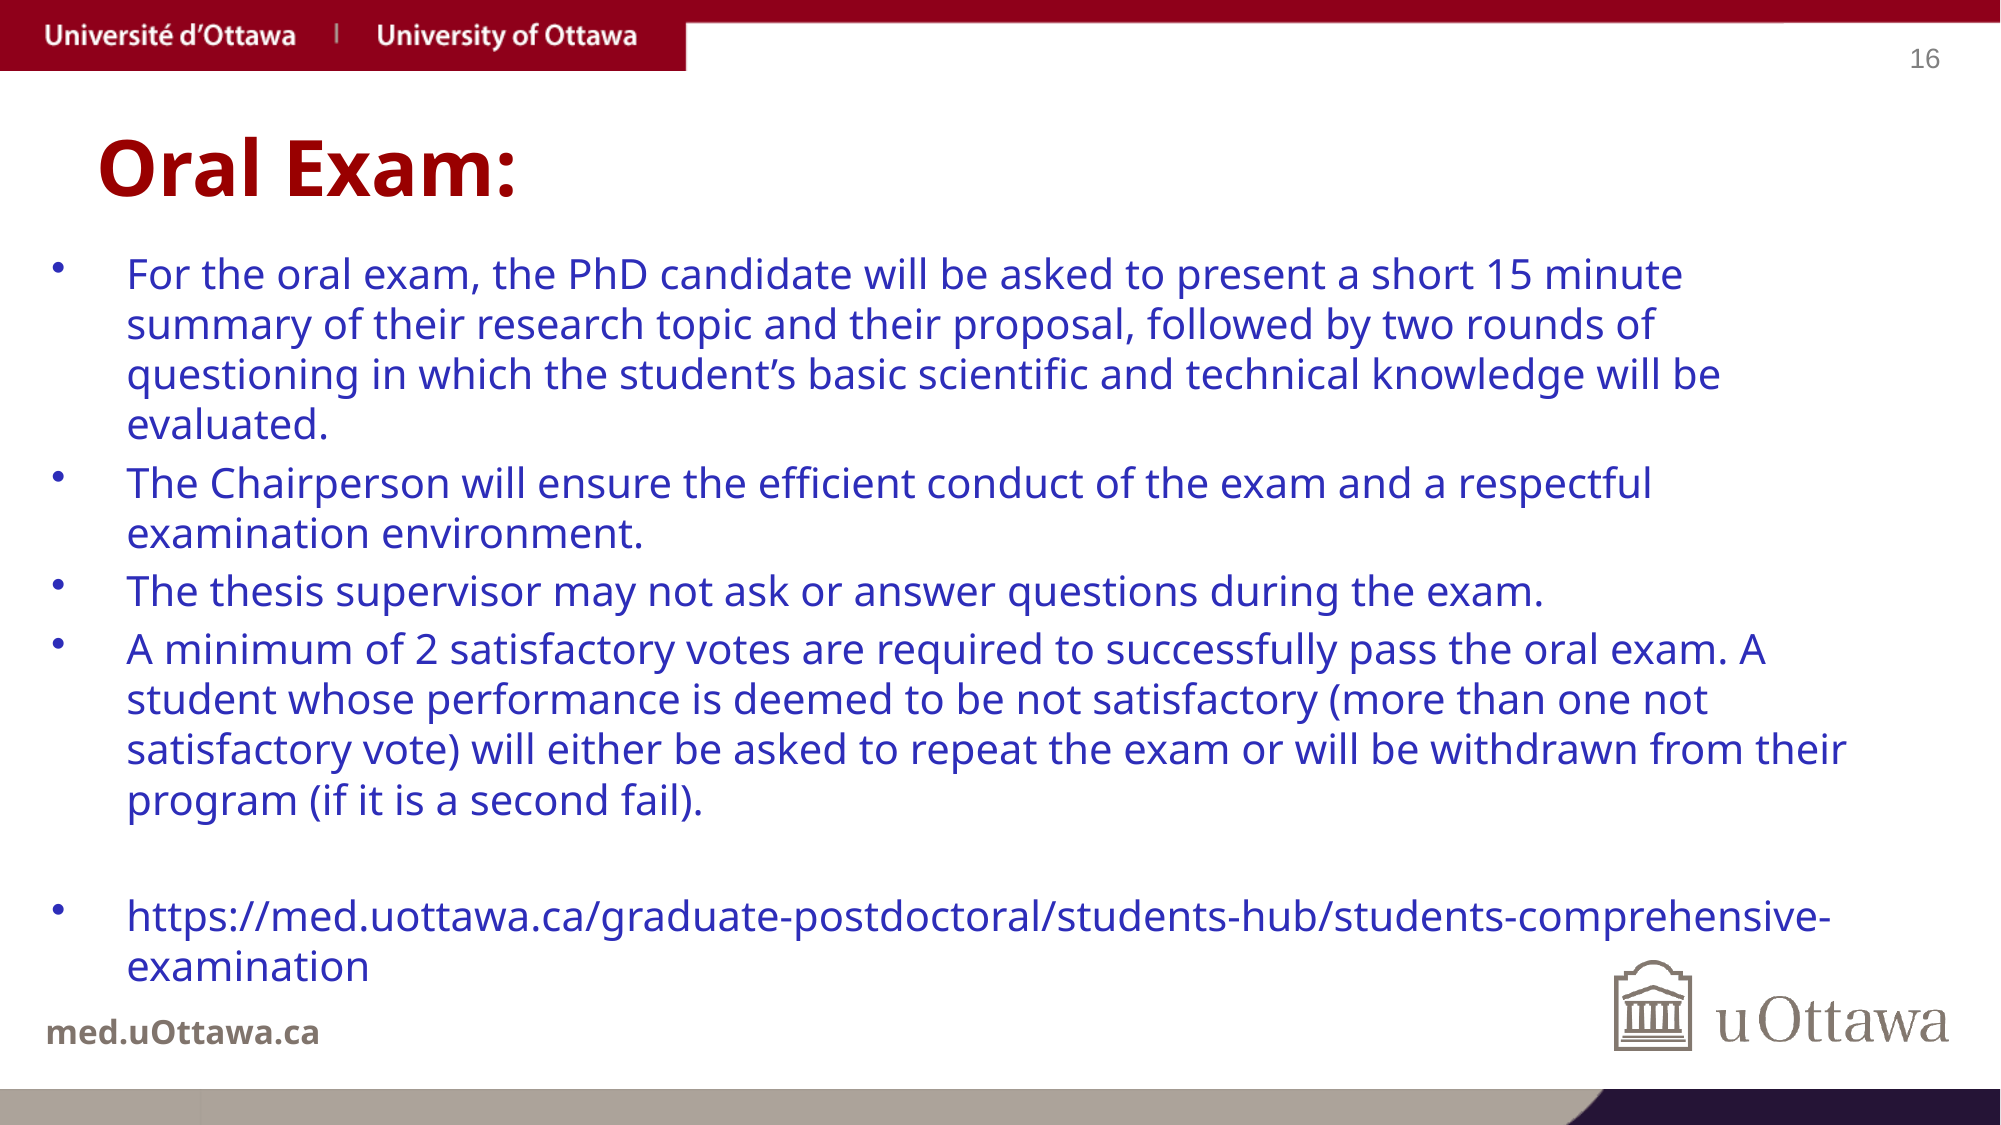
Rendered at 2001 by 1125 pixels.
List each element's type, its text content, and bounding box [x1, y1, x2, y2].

picture [1614, 960, 1949, 1051]
title Oral Exam: [81, 89, 1783, 240]
picture [0, 0, 2001, 71]
list For the oral exam, the PhD candidate will be asked to present a short 15 minute summary of their research topic and their proposal, followed by two rounds of questioning in which the student’s basic scientific and technical knowledge will be evaluated. The Chairperson will ensure the efficient conduct of the exam and a respectful examination environment. The thesis supervisor may not ask or answer questions during the exam. A minimum of 2 satisfactory votes are required to successfully pass the oral exam. A student whose performance is deemed to be not satisfactory (more than one not satisfactory vote) will either be asked to repeat the exam or will be withdrawn from their program (if it is a second fail). https://med.uottawa.ca/graduate-postdoctoral/students-hub/students-comprehensive-examination [36, 240, 1895, 1009]
picture [0, 1089, 2001, 1125]
